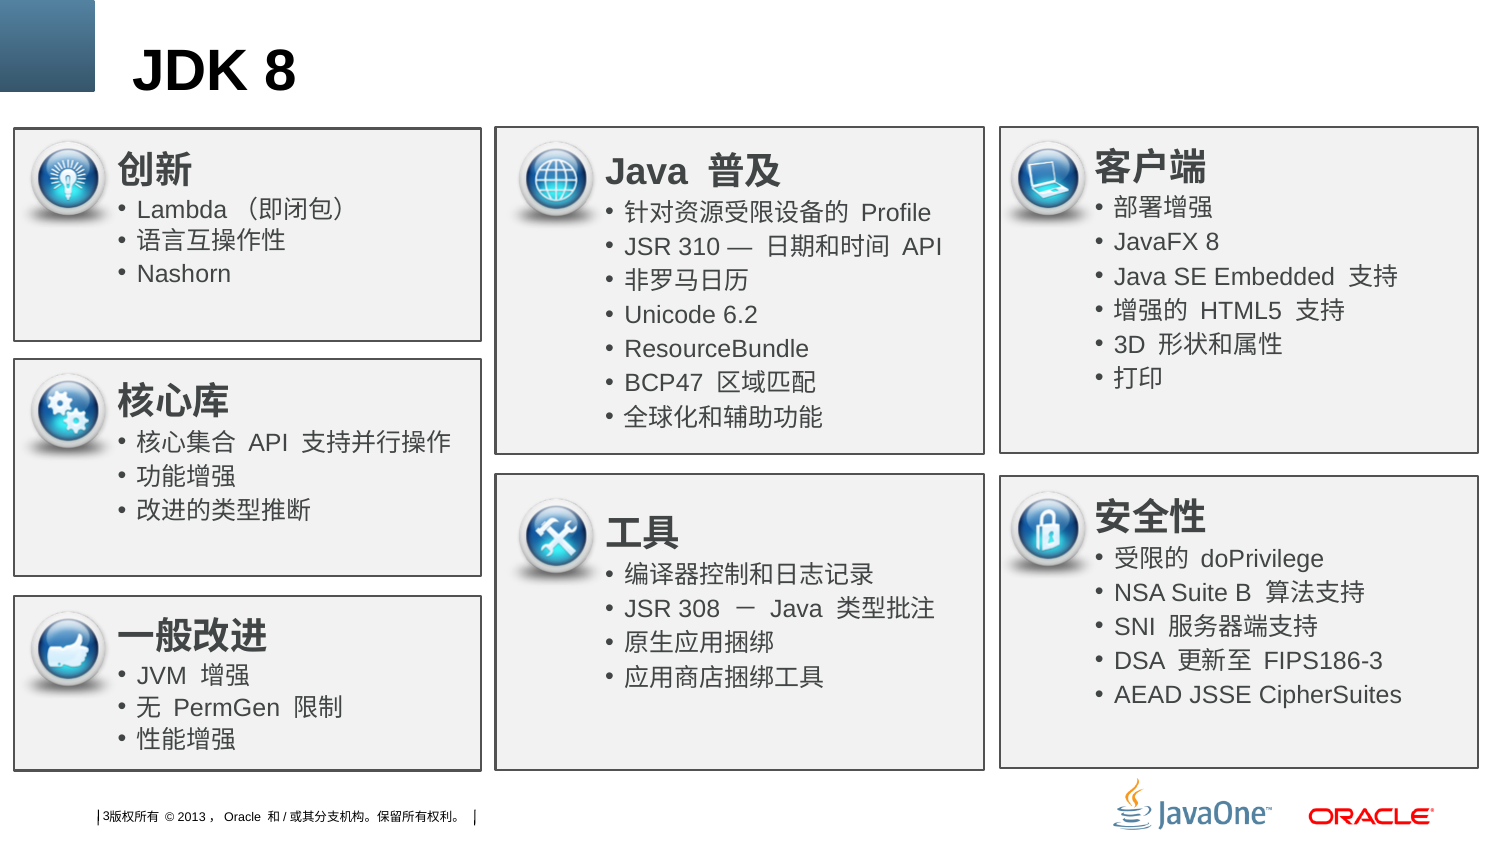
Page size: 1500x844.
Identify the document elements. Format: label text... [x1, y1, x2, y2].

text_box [995, 126, 1479, 454]
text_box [13, 595, 482, 771]
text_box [995, 475, 1479, 769]
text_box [13, 358, 482, 577]
picture [1293, 792, 1445, 840]
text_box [13, 126, 482, 342]
title JDK 8 [132, 40, 1482, 108]
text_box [495, 126, 988, 455]
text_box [495, 473, 985, 771]
picture [1096, 769, 1288, 844]
